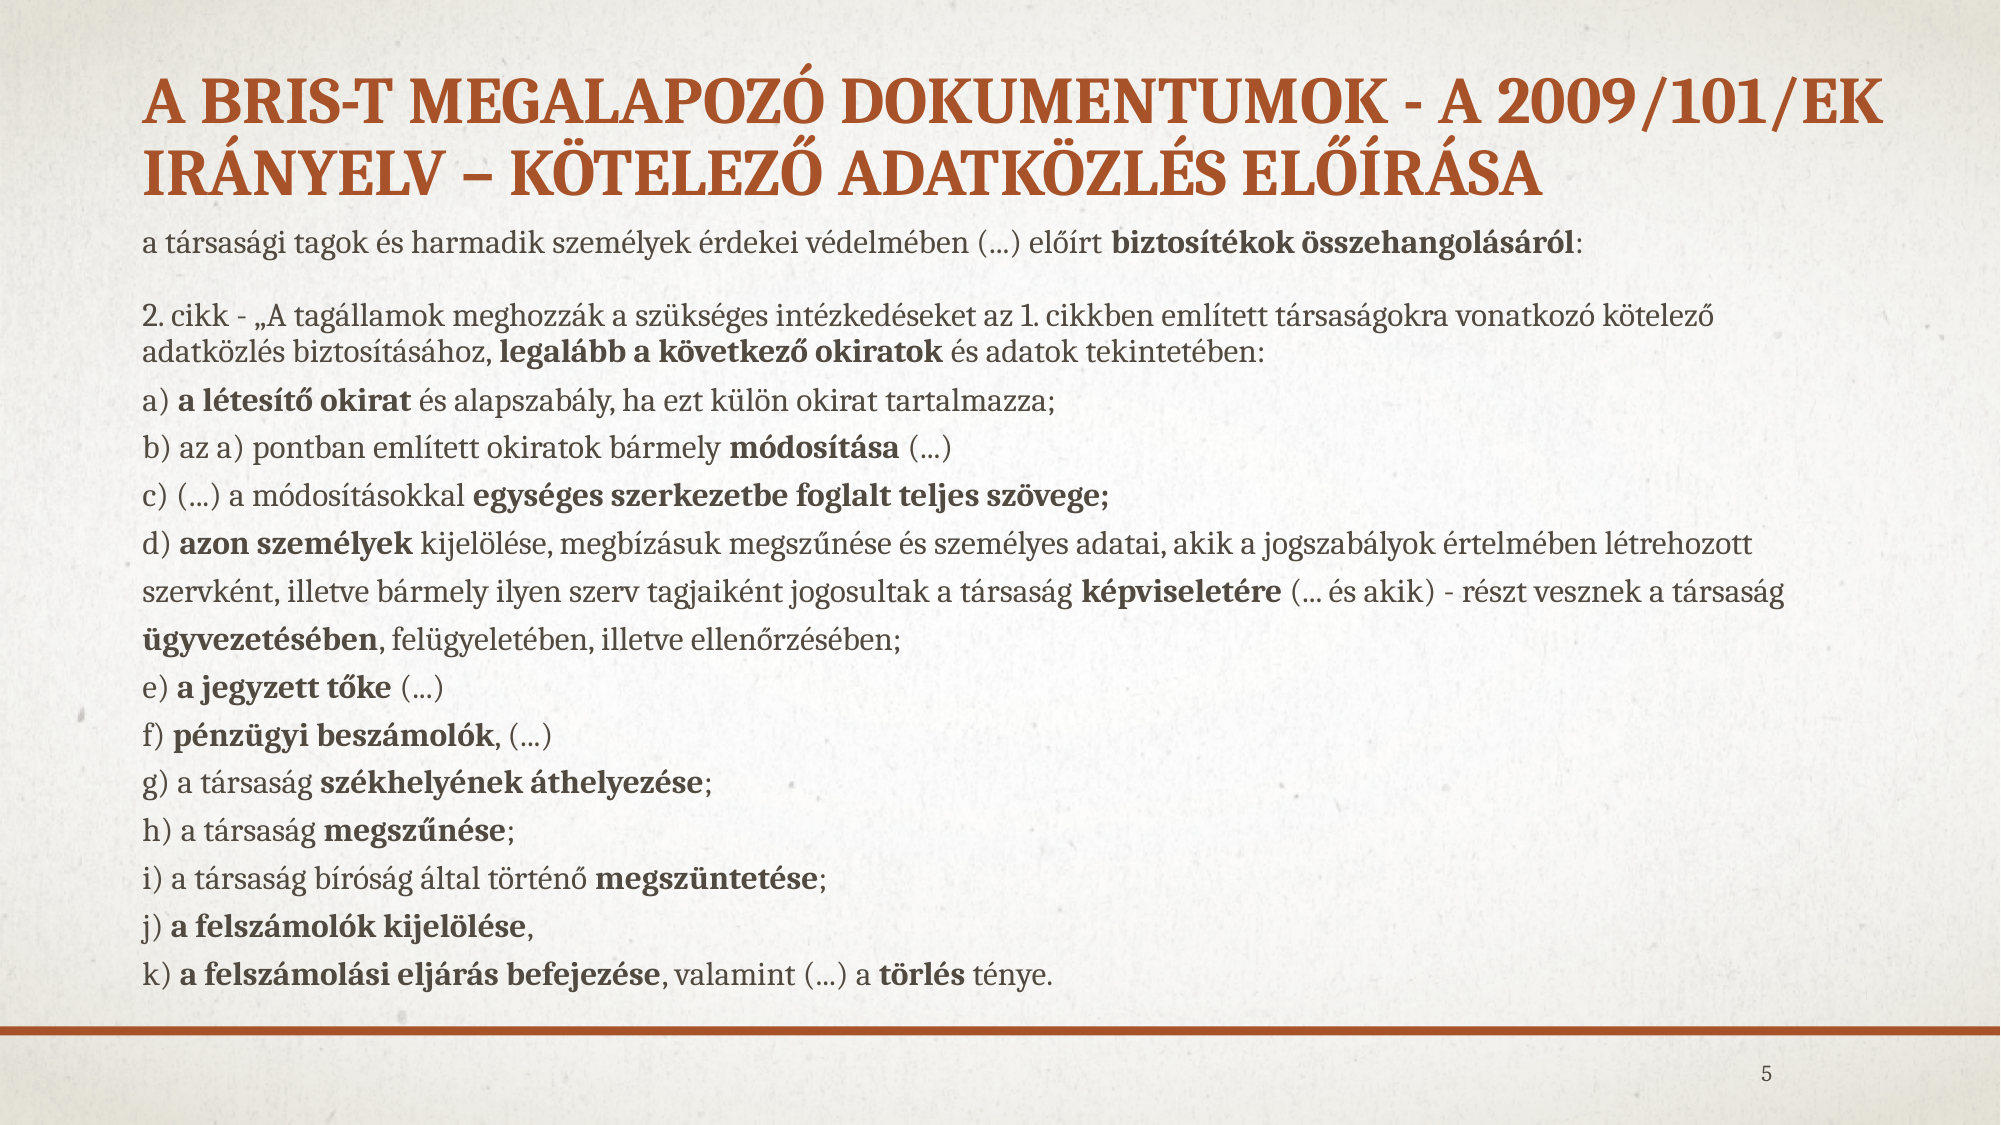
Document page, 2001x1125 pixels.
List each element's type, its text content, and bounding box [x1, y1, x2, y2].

slide_number 5 [1672, 1053, 1788, 1093]
title A BRIS-t megalapozó dokumentumok - A 2009/101/EK irányelv – kötelező adatközlés előírása [127, 0, 1920, 218]
picture [0, 0, 2001, 1125]
list a társasági tagok és harmadik személyek érdekei védelmében (...) előírt biztosítékok összehangolásáról: 2. cikk - „A tagállamok meghozzák a szükséges intézkedéseket az 1. cikkben említett társaságokra vonatkozó kötelező adatközlés biztosításához, legalább a következő okiratok és adatok tekintetében: a) a létesítő okirat és alapszabály, ha ezt külön okirat tartalmazza; b) az a) pontban említett okiratok bármely módosítása (...) c) (...) a módosításokkal egységes szerkezetbe foglalt teljes szövege; d) azon személyek kijelölése, megbízásuk megszűnése és személyes adatai, akik a jogszabályok értelmében létrehozott szervként, illetve bármely ilyen szerv tagjaiként jogosultak a társaság képviseletére (... és akik) - részt vesznek a társaság ügyvezetésében, felügyeletében, illetve ellenőrzésében; e) a jegyzett tőke (...) f) pénzügyi beszámolók, (...) g) a társaság székhelyének áthelyezése; h) a társaság megszűnése; i) a társaság bíróság által történő megszüntetése; j) a felszámolók kijelölése, k) a felszámolási eljárás befejezése, valamint (...) a törlés ténye. [127, 217, 1853, 1005]
